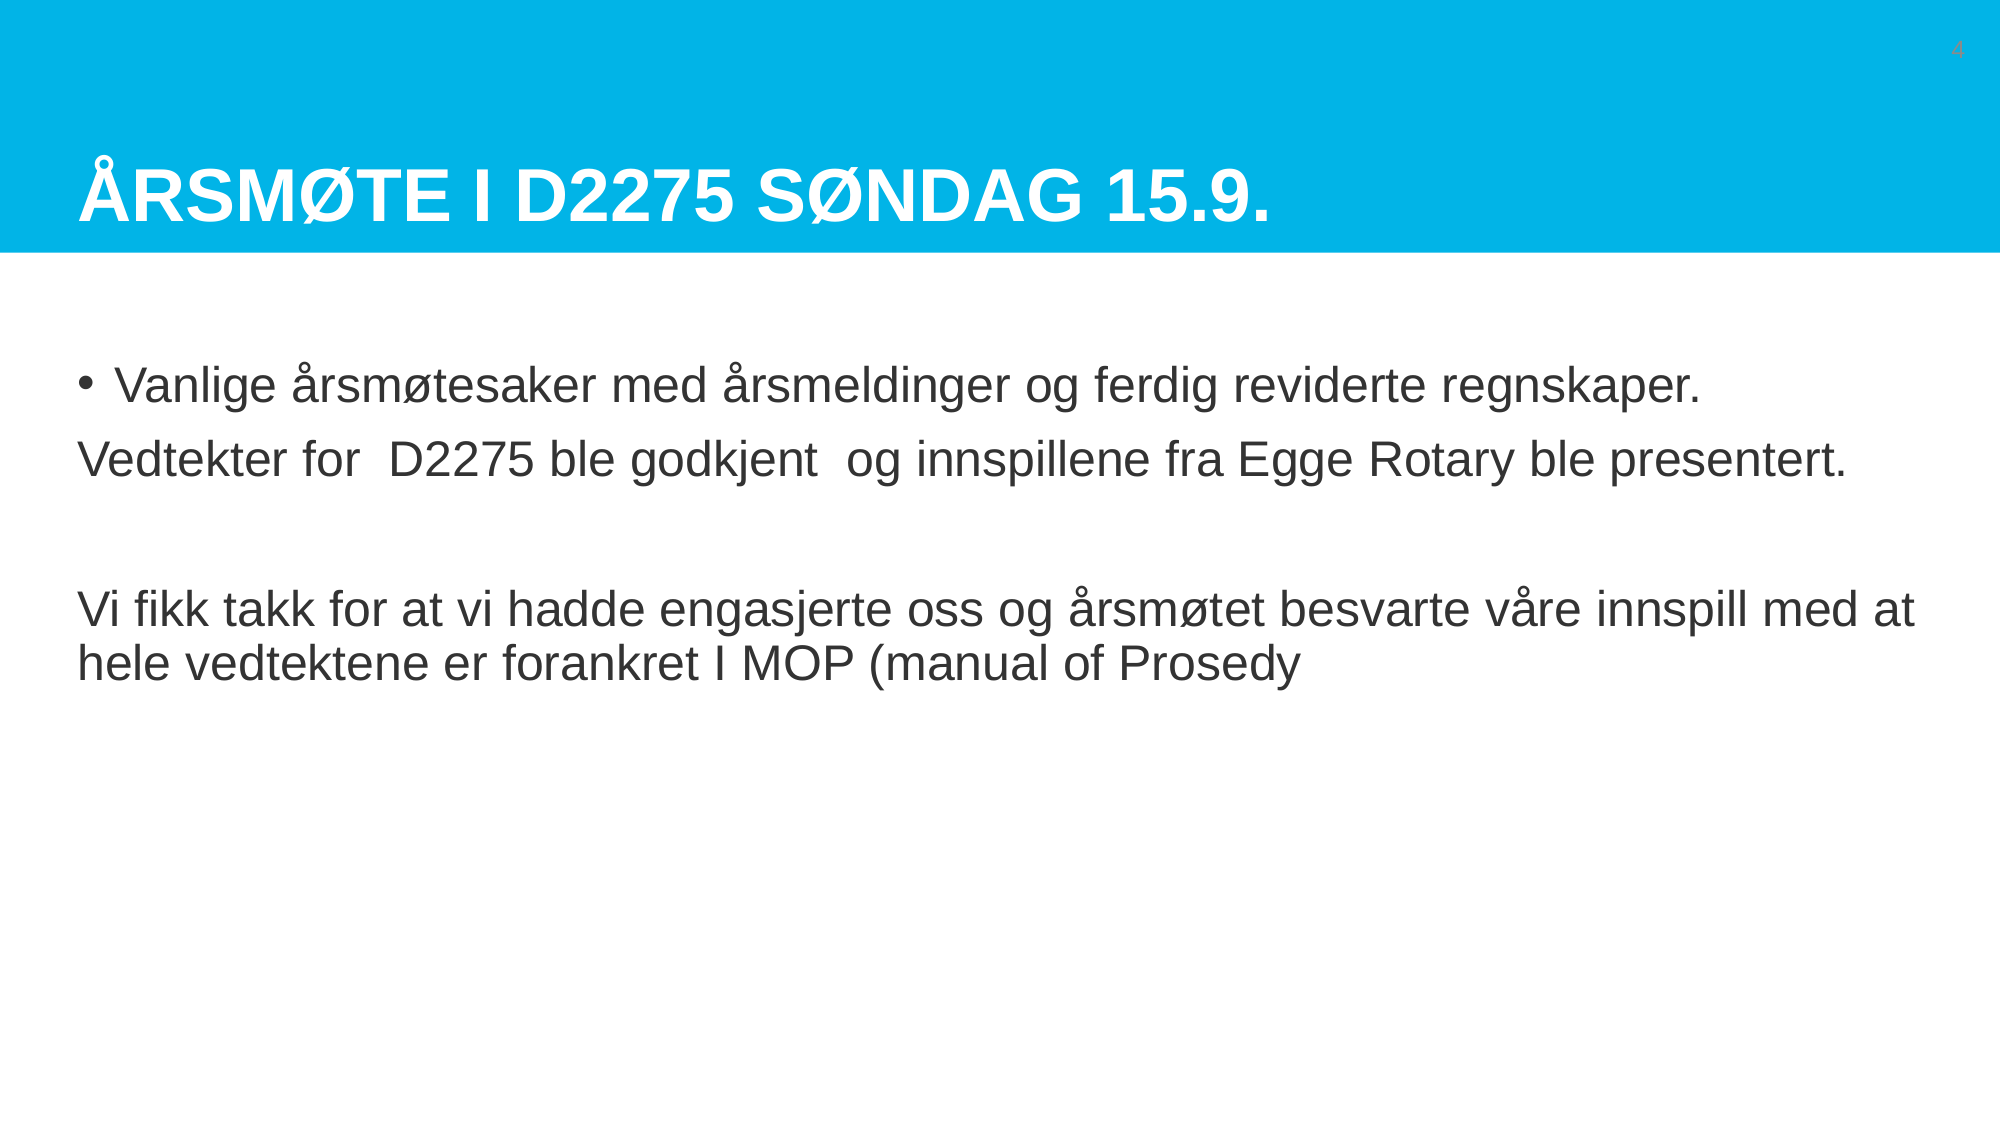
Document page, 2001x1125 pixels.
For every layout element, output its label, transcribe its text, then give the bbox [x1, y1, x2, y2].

title Årsmøte I D2275 søndag 15.9. [62, 0, 1950, 253]
list Vanlige årsmøtesaker med årsmeldinger og ferdig reviderte regnskaper. Vedtekter for D2275 ble godkjent og innspillene fra Egge Rotary ble presentert. Vi fikk takk for at vi hadde engasjerte oss og årsmøtet besvarte våre innspill med at hele vedtektene er forankret I MOP (manual of Prosedy [62, 351, 1950, 1014]
slide_number 4 [1911, 18, 1981, 79]
